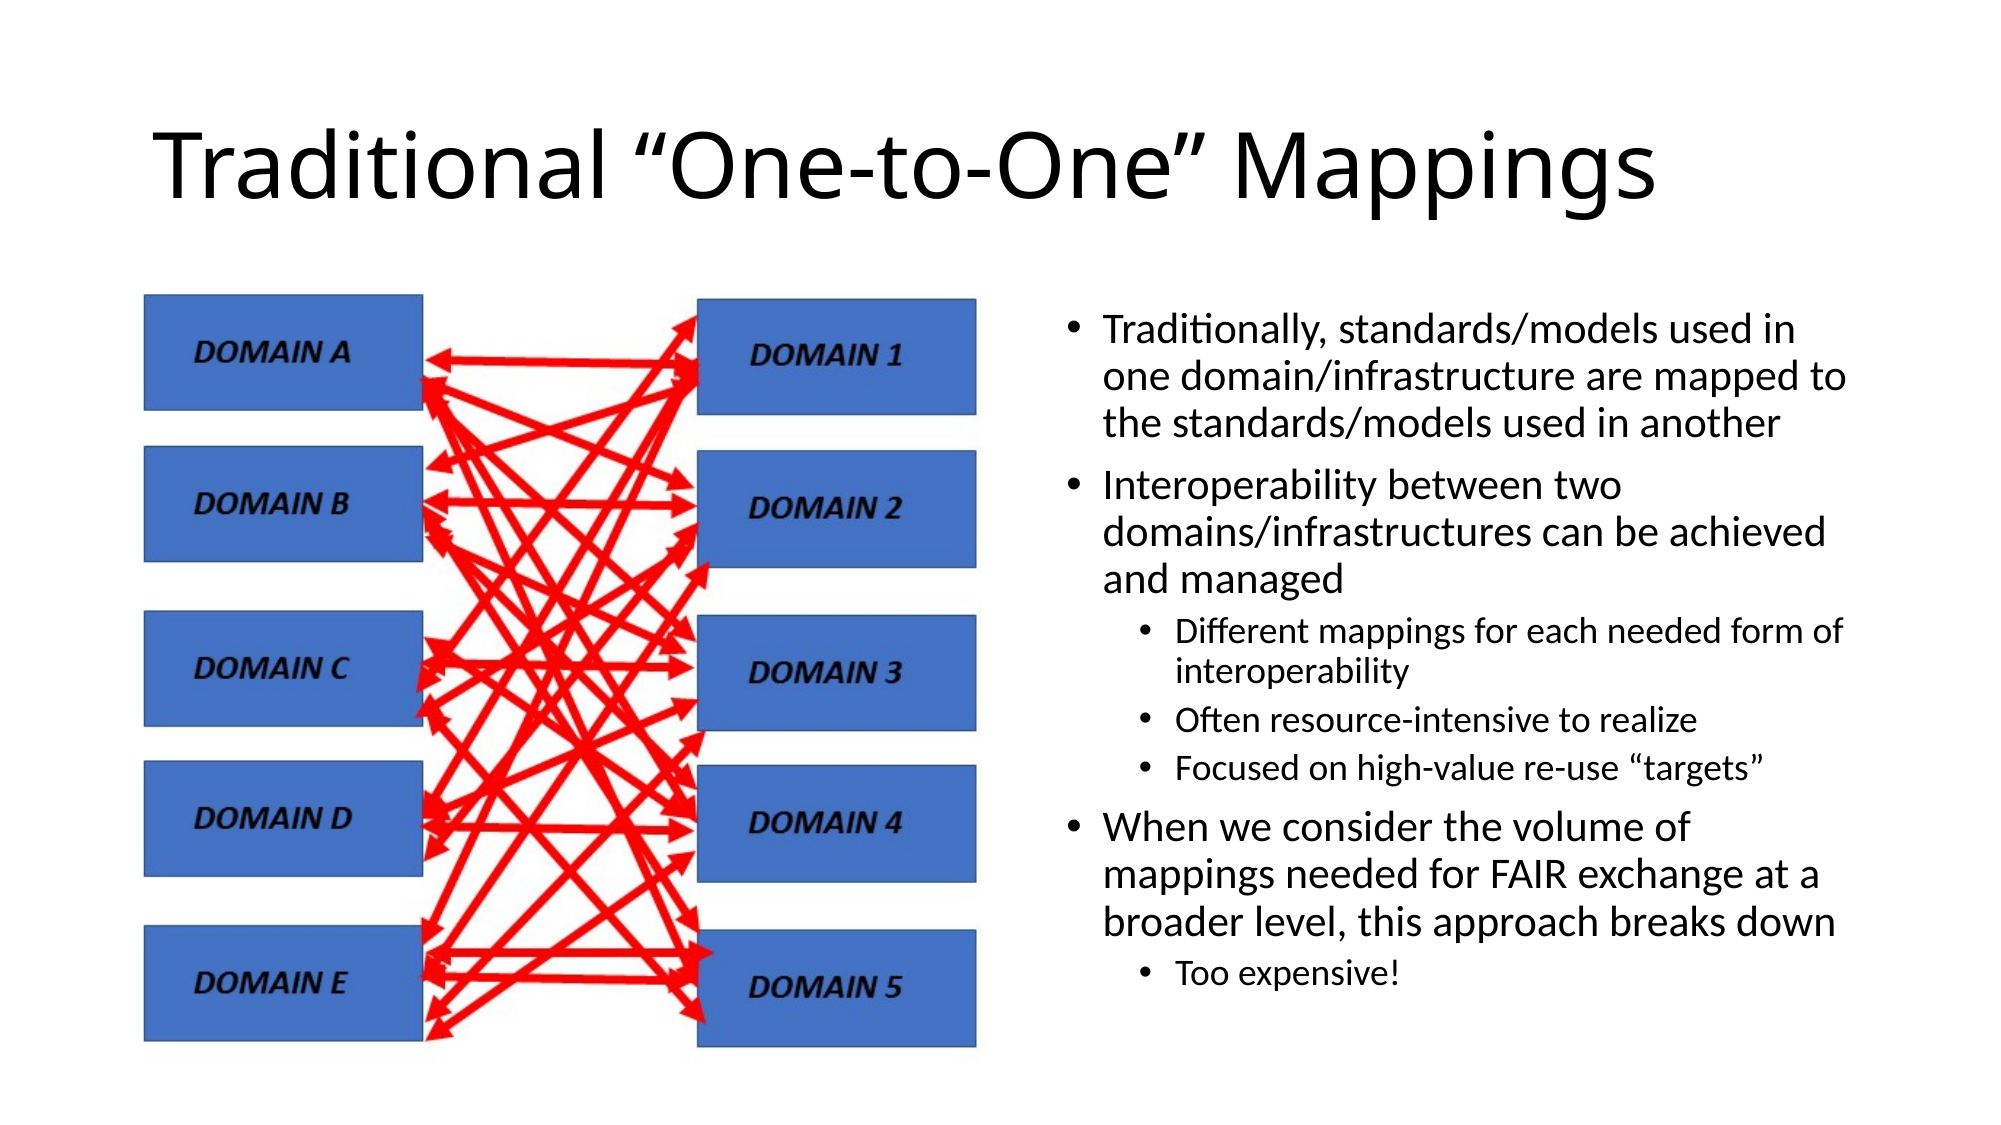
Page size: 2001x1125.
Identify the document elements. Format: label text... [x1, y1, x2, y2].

title Traditional “One-to-One” Mappings [137, 59, 1863, 278]
text_box Traditionally, standards/models used in one domain/infrastructure are mapped to the standards/models used in another Interoperability between two domains/infrastructures can be achieved and managed Different mappings for each needed form of interoperability Often resource-intensive to realize Focused on high-value re-use “targets” When we consider the volume of mappings needed for FAIR exchange at a broader level, this approach breaks down Too expensive! [1051, 297, 1863, 1012]
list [128, 277, 1000, 1068]
